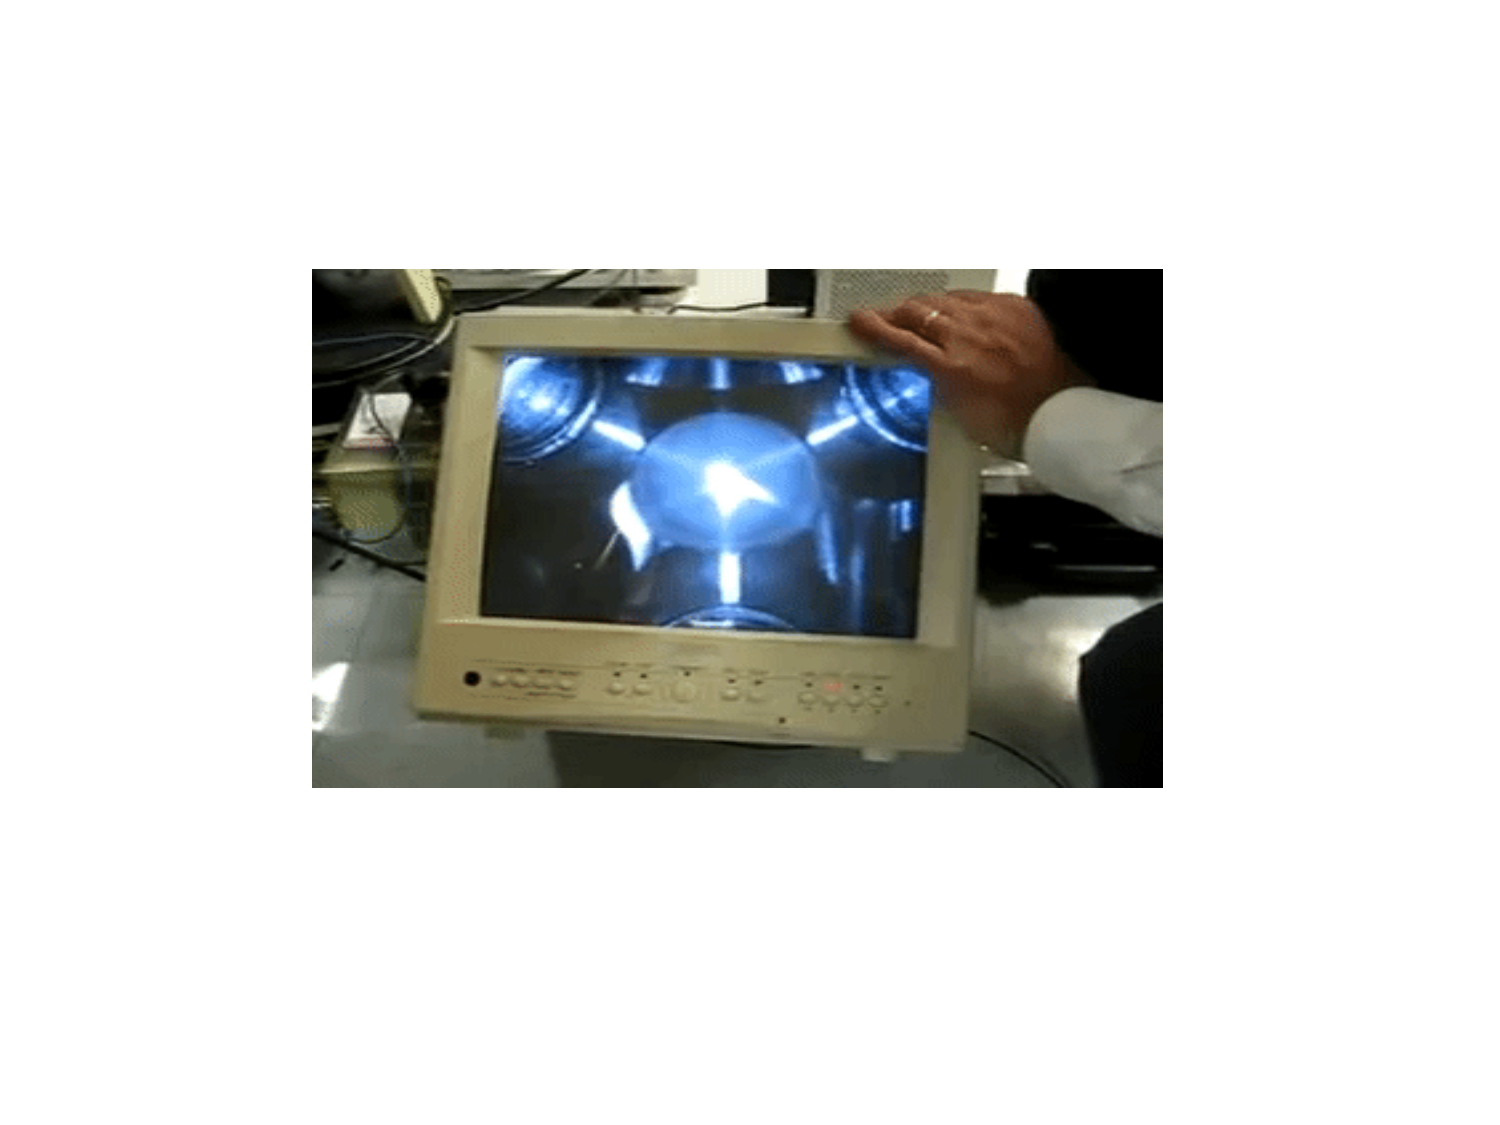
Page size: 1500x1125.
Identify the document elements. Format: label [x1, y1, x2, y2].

picture [312, 269, 1163, 788]
